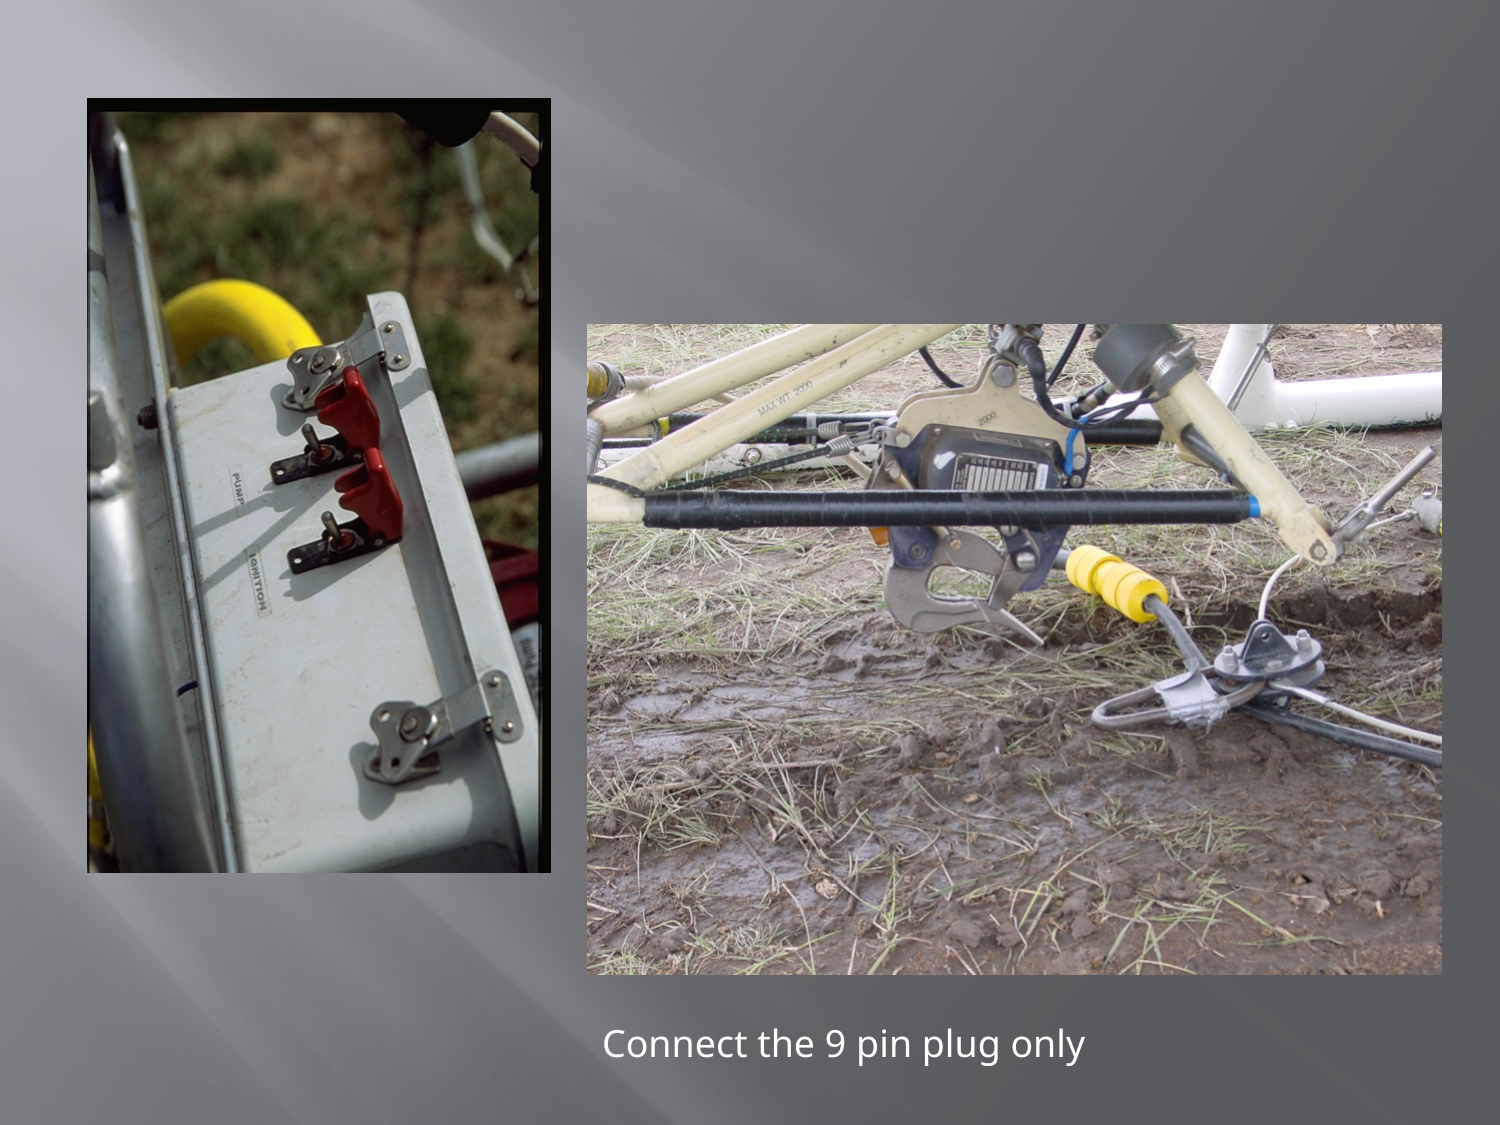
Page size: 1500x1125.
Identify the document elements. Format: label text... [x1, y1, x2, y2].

text_box Connect the 9 pin plug only [587, 1012, 1442, 1073]
picture [87, 97, 551, 874]
picture [587, 324, 1442, 976]
